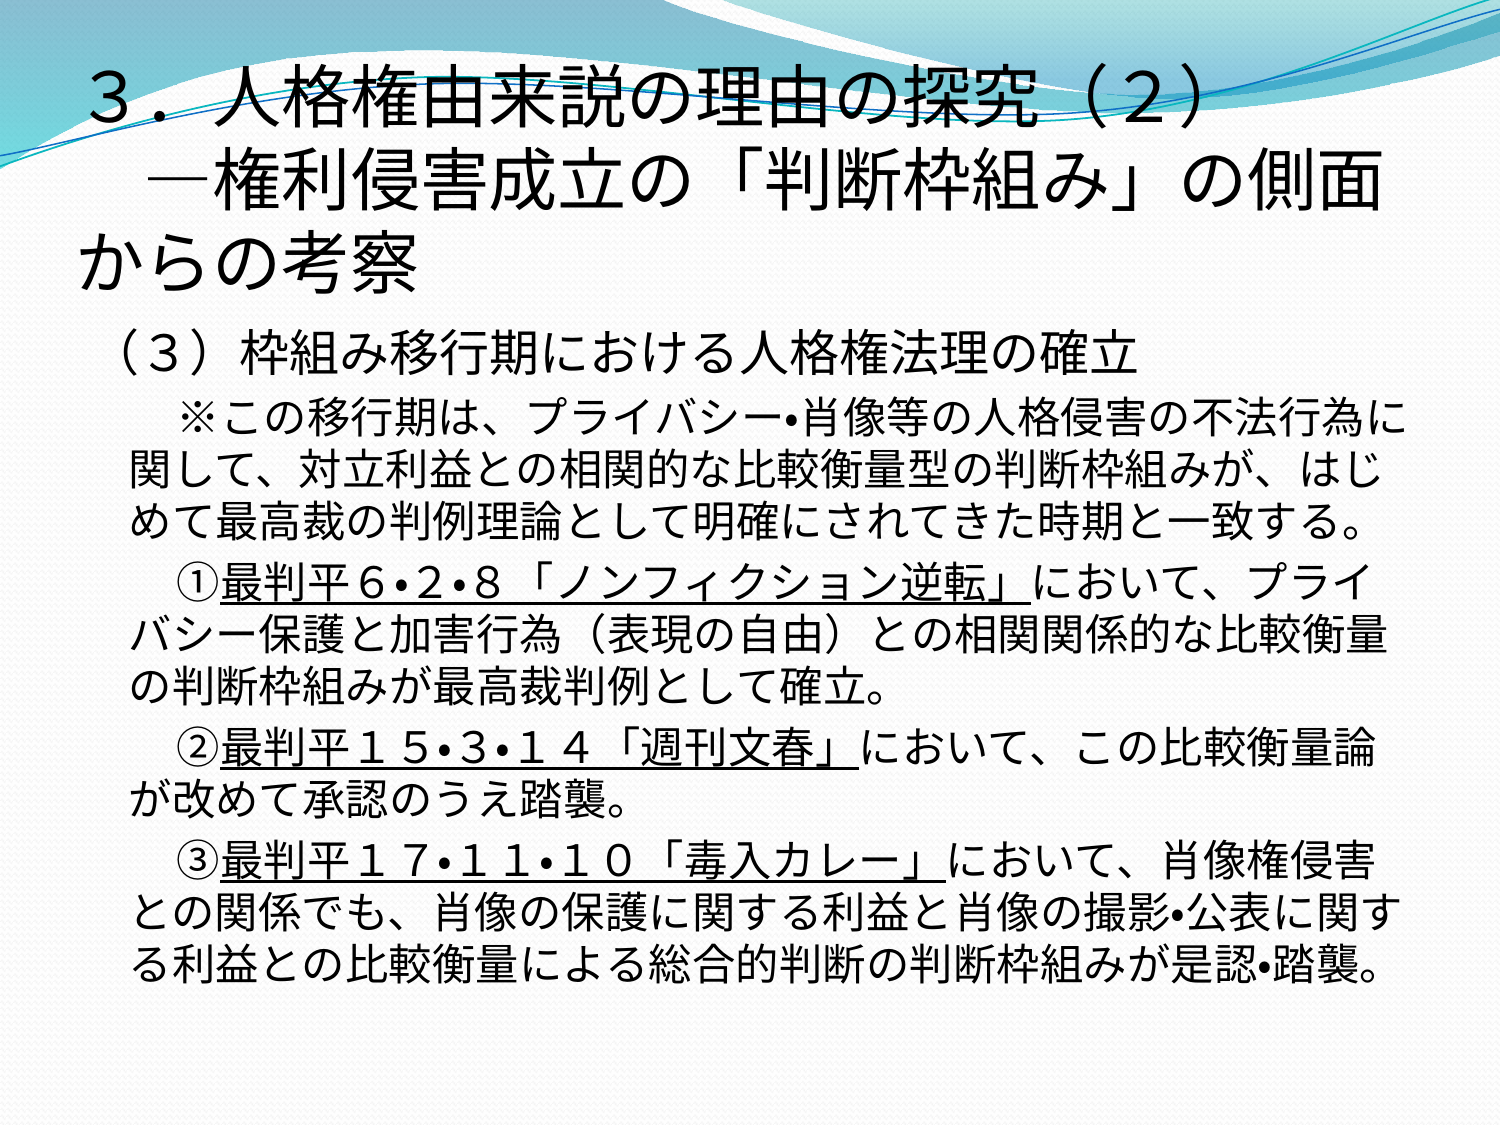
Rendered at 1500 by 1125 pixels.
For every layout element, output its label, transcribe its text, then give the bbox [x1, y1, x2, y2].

title ３．人格権由来説の理由の探究（２） ―権利侵害成立の「判断枠組み」の側面からの考察 [75, 42, 1425, 303]
list （３）枠組み移行期における人格権法理の確立 ※この移行期は、プライバシー・肖像等の人格侵害の不法行為に関して、対立利益との相関的な比較衡量型の判断枠組みが、はじめて最高裁の判例理論として明確にされてきた時期と一致する。 ①最判平６・２・８「ノンフィクション逆転」において、プライバシー保護と加害行為（表現の自由）との相関関係的な比較衡量の判断枠組みが最高裁判例として確立。 ②最判平１５・３・１４「週刊文春」において、この比較衡量論が改めて承認のうえ踏襲。 ③最判平１７・１１・１０「毒入カレー」において、肖像権侵害との関係でも、肖像の保護に関する利益と肖像の撮影・公表に関する利益との比較衡量による総合的判断の判断枠組みが是認・踏襲。 [75, 314, 1425, 1071]
